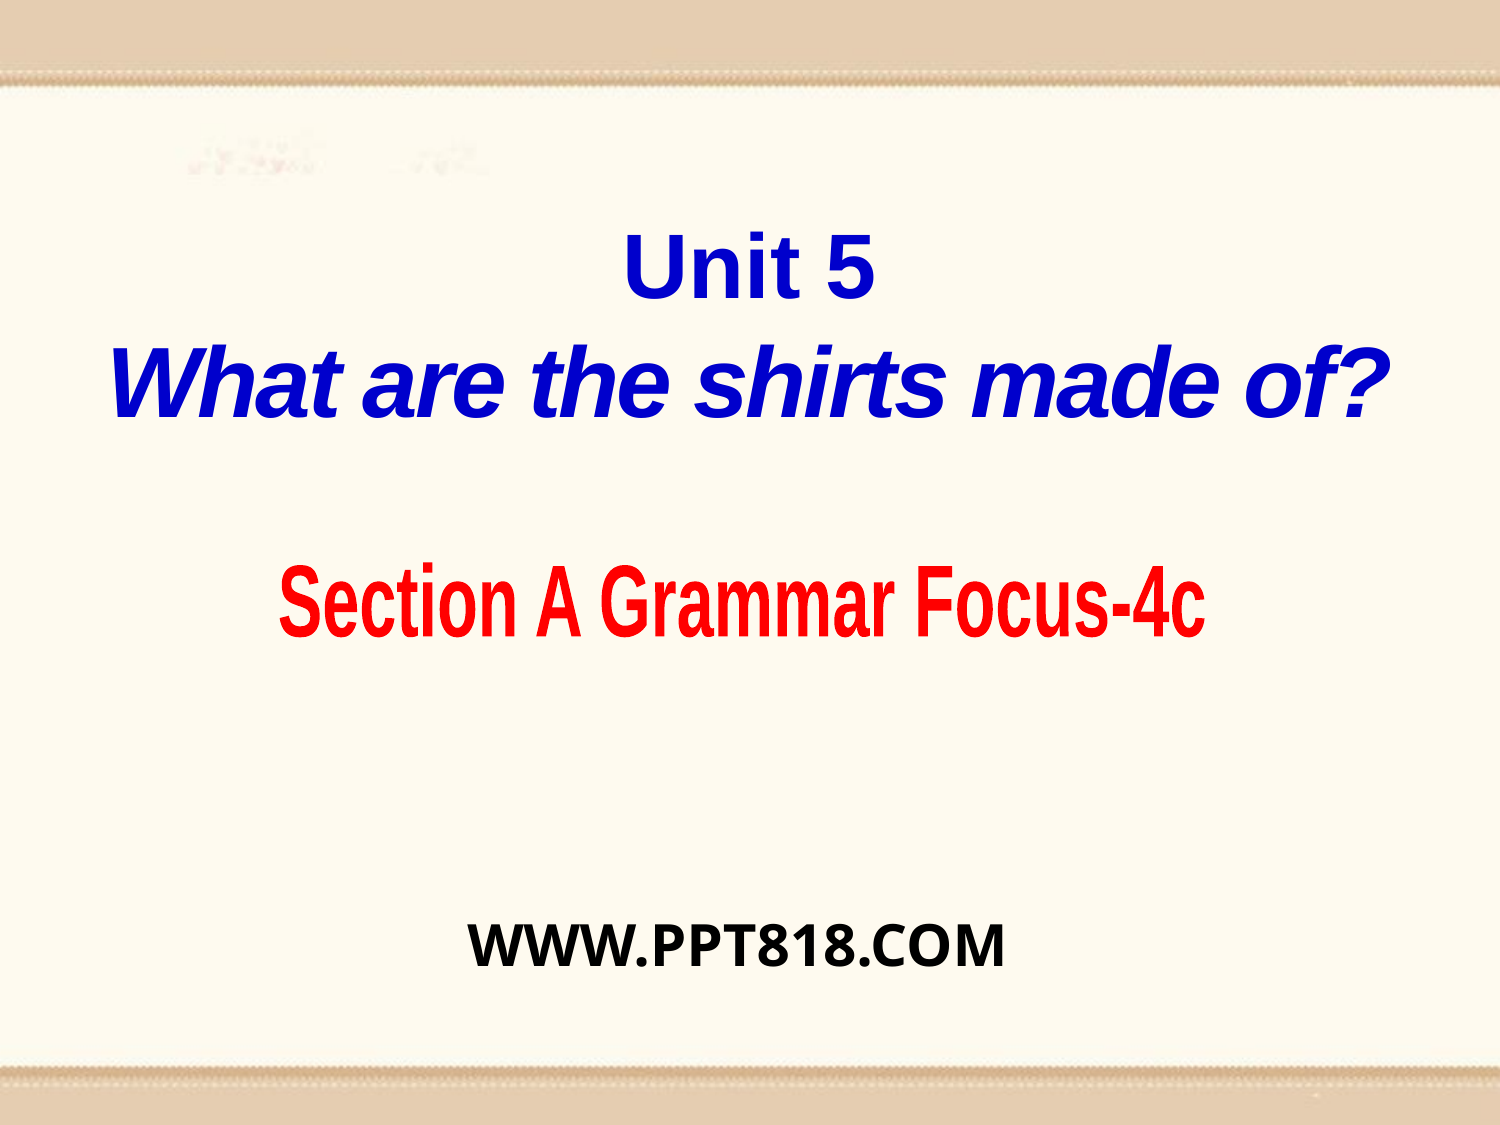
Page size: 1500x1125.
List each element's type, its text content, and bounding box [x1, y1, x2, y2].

text_box WWW.PPT818.COM [396, 893, 1079, 986]
text_box Unit 5 What are the shirts made of? [0, 200, 1500, 445]
picture [0, 445, 1500, 1125]
picture [0, 0, 1500, 200]
